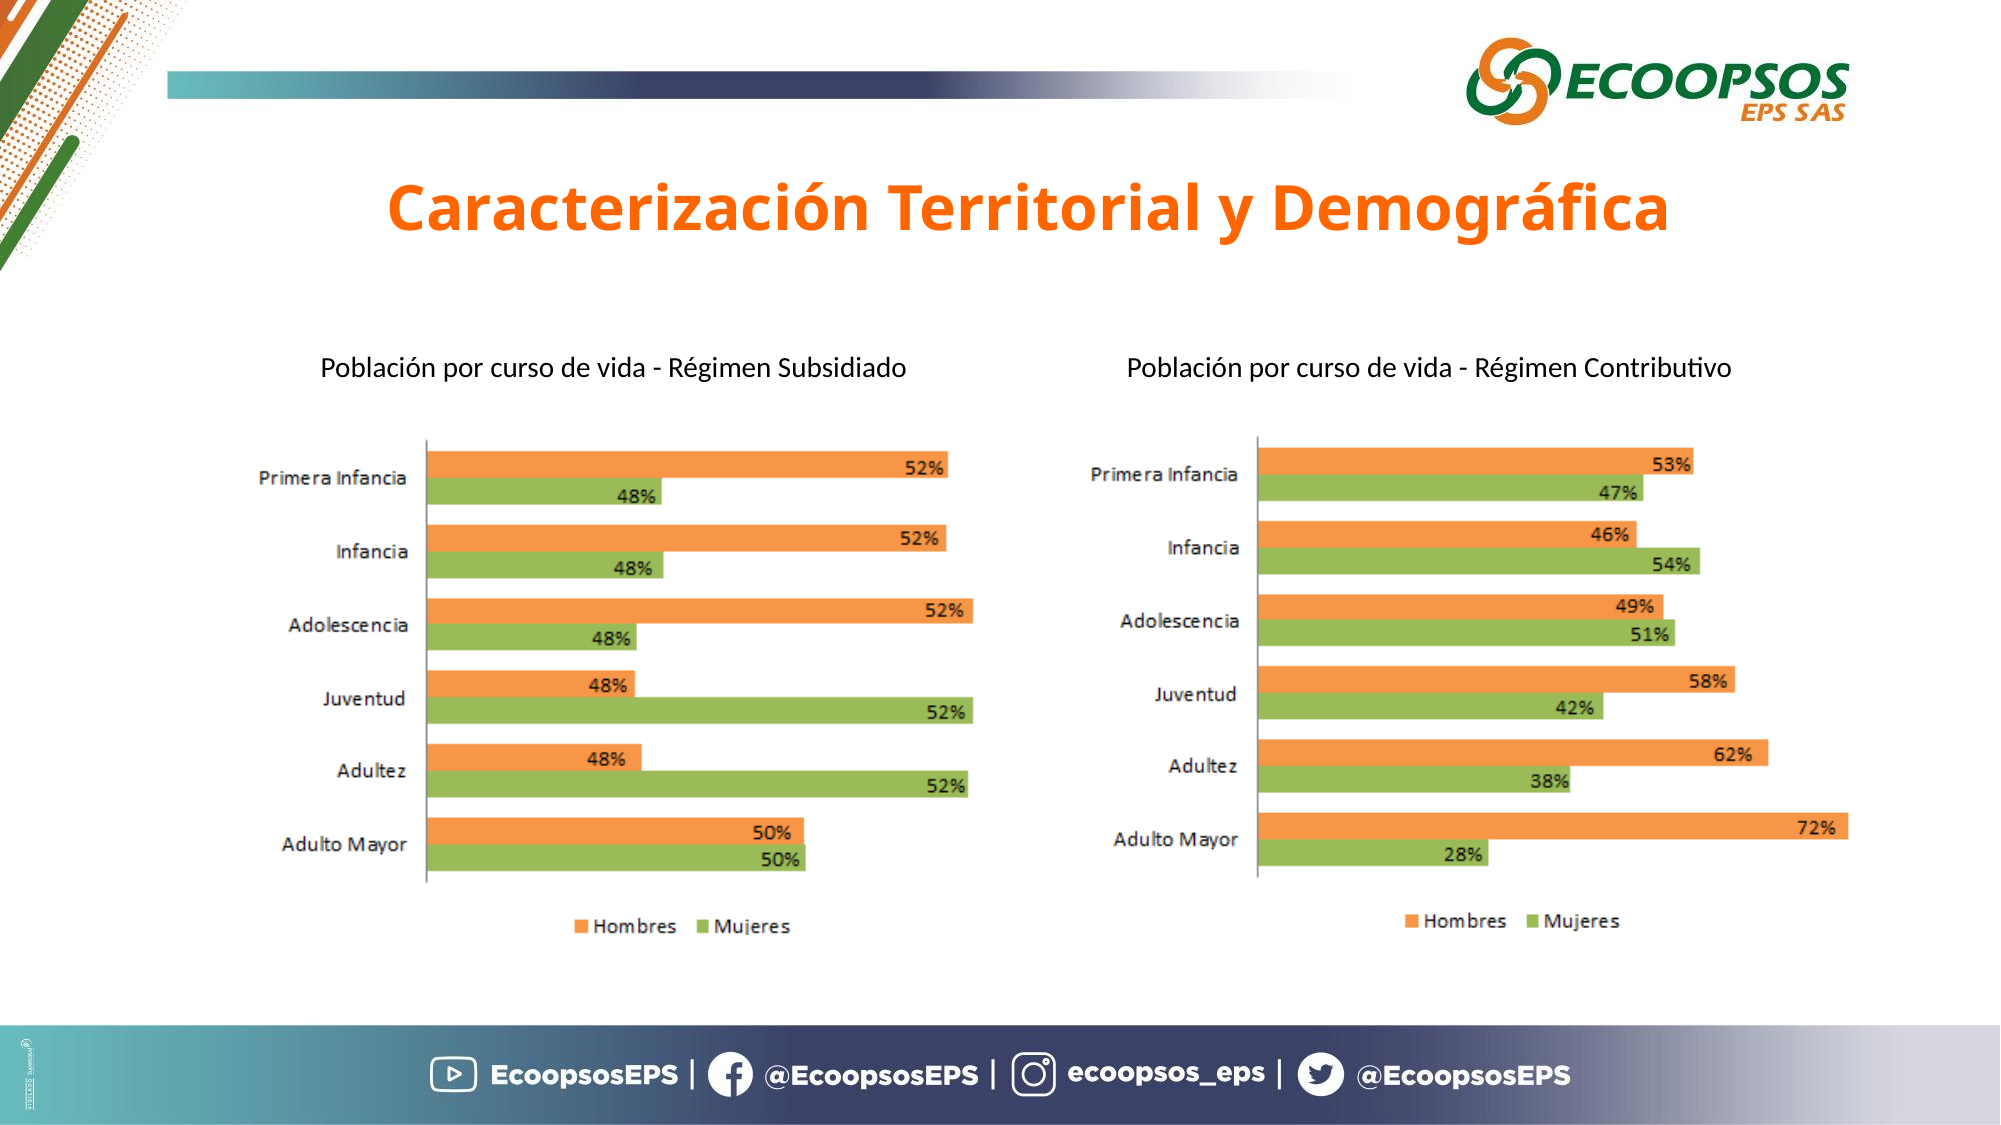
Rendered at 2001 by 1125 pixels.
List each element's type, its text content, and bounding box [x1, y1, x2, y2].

text_box Caracterización Territorial y Demográfica [149, 160, 1910, 251]
text_box Población por curso de vida - Régimen Contributivo [1081, 340, 1779, 391]
picture [0, 0, 2000, 1125]
text_box Población por curso de vida - Régimen Subsidiado [265, 340, 963, 391]
